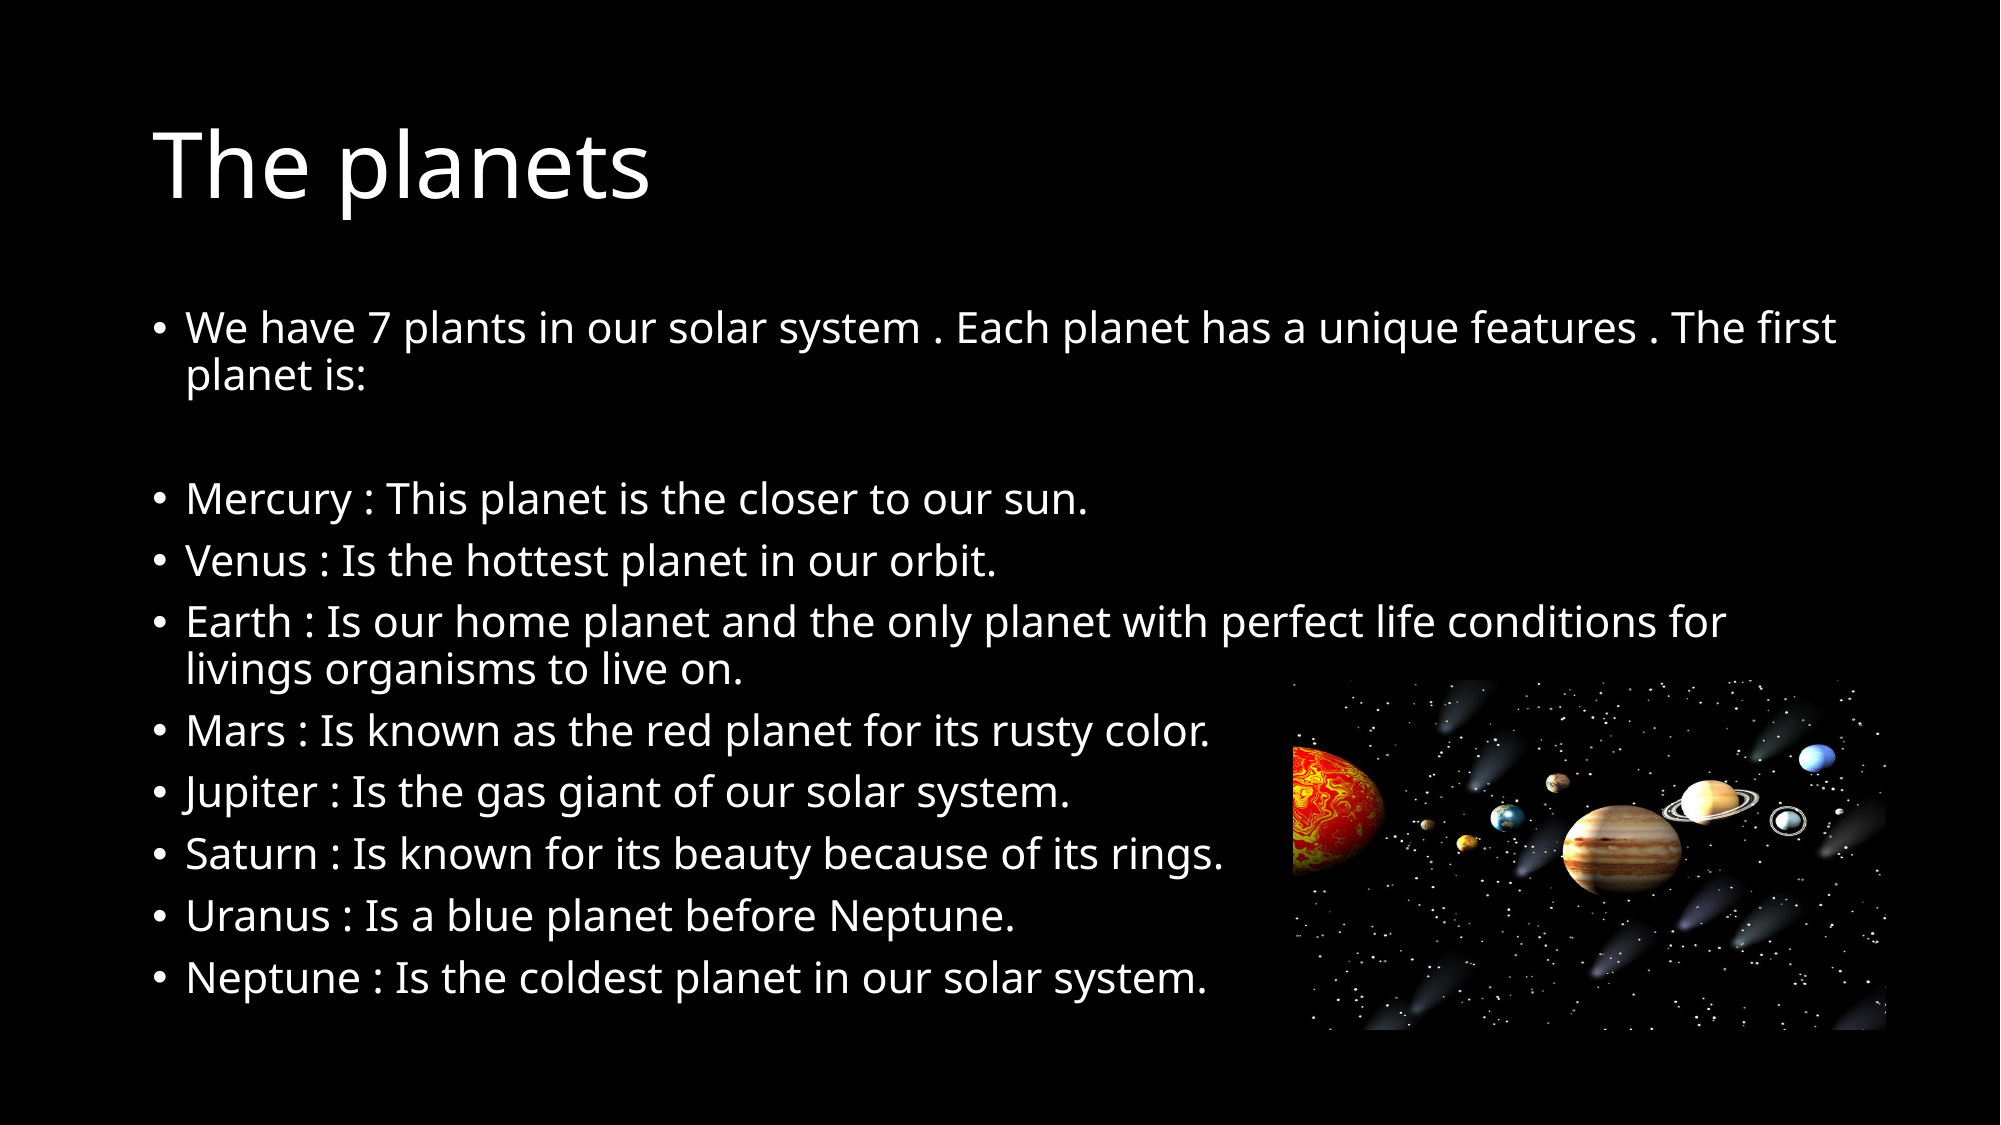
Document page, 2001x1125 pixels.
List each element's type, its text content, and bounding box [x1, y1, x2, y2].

list We have 7 plants in our solar system . Each planet has a unique features . The first planet is: Mercury : This planet is the closer to our sun. Venus : Is the hottest planet in our orbit. Earth : Is our home planet and the only planet with perfect life conditions for livings organisms to live on. Mars : Is known as the red planet for its rusty color. Jupiter : Is the gas giant of our solar system. Saturn : Is known for its beauty because of its rings. Uranus : Is a blue planet before Neptune. Neptune : Is the coldest planet in our solar system. [137, 299, 1863, 1014]
picture [1293, 680, 1886, 1030]
title The planets [137, 59, 1863, 278]
